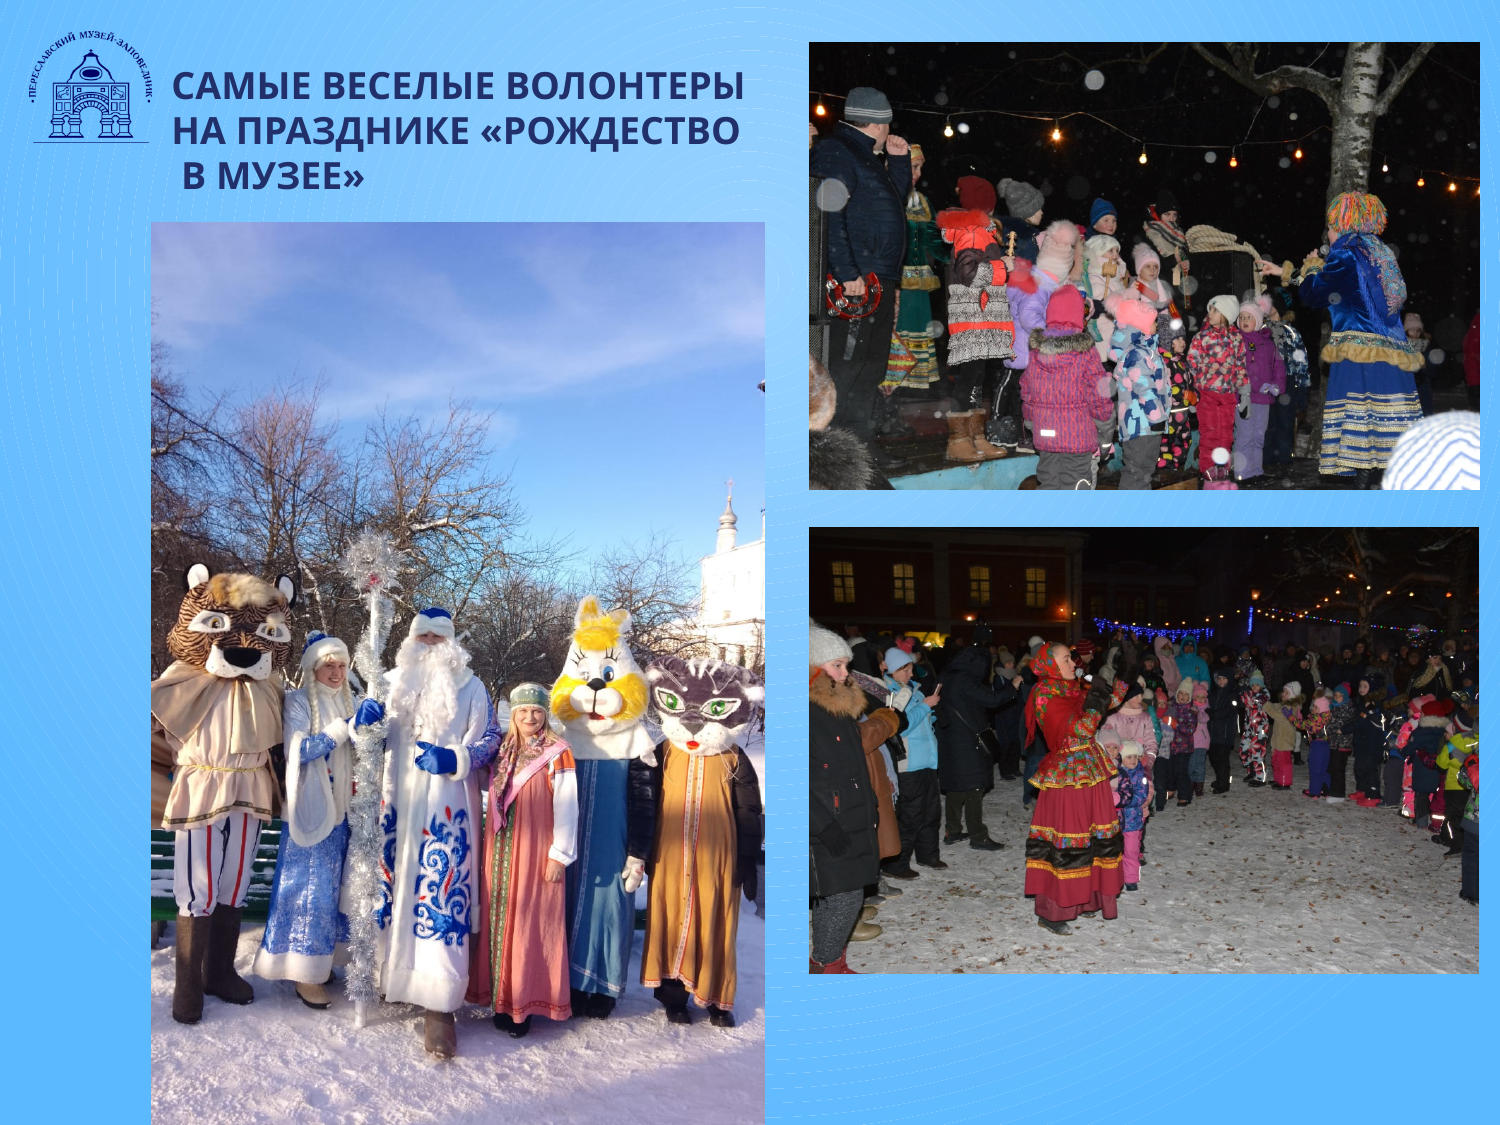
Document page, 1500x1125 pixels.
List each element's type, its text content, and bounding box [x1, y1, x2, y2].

picture [808, 526, 1479, 974]
picture [150, 222, 765, 1125]
picture [29, 31, 152, 144]
picture [808, 42, 1480, 490]
text_box Самые веселые волонтеры на празднике «Рождество в музее» [156, 54, 764, 205]
